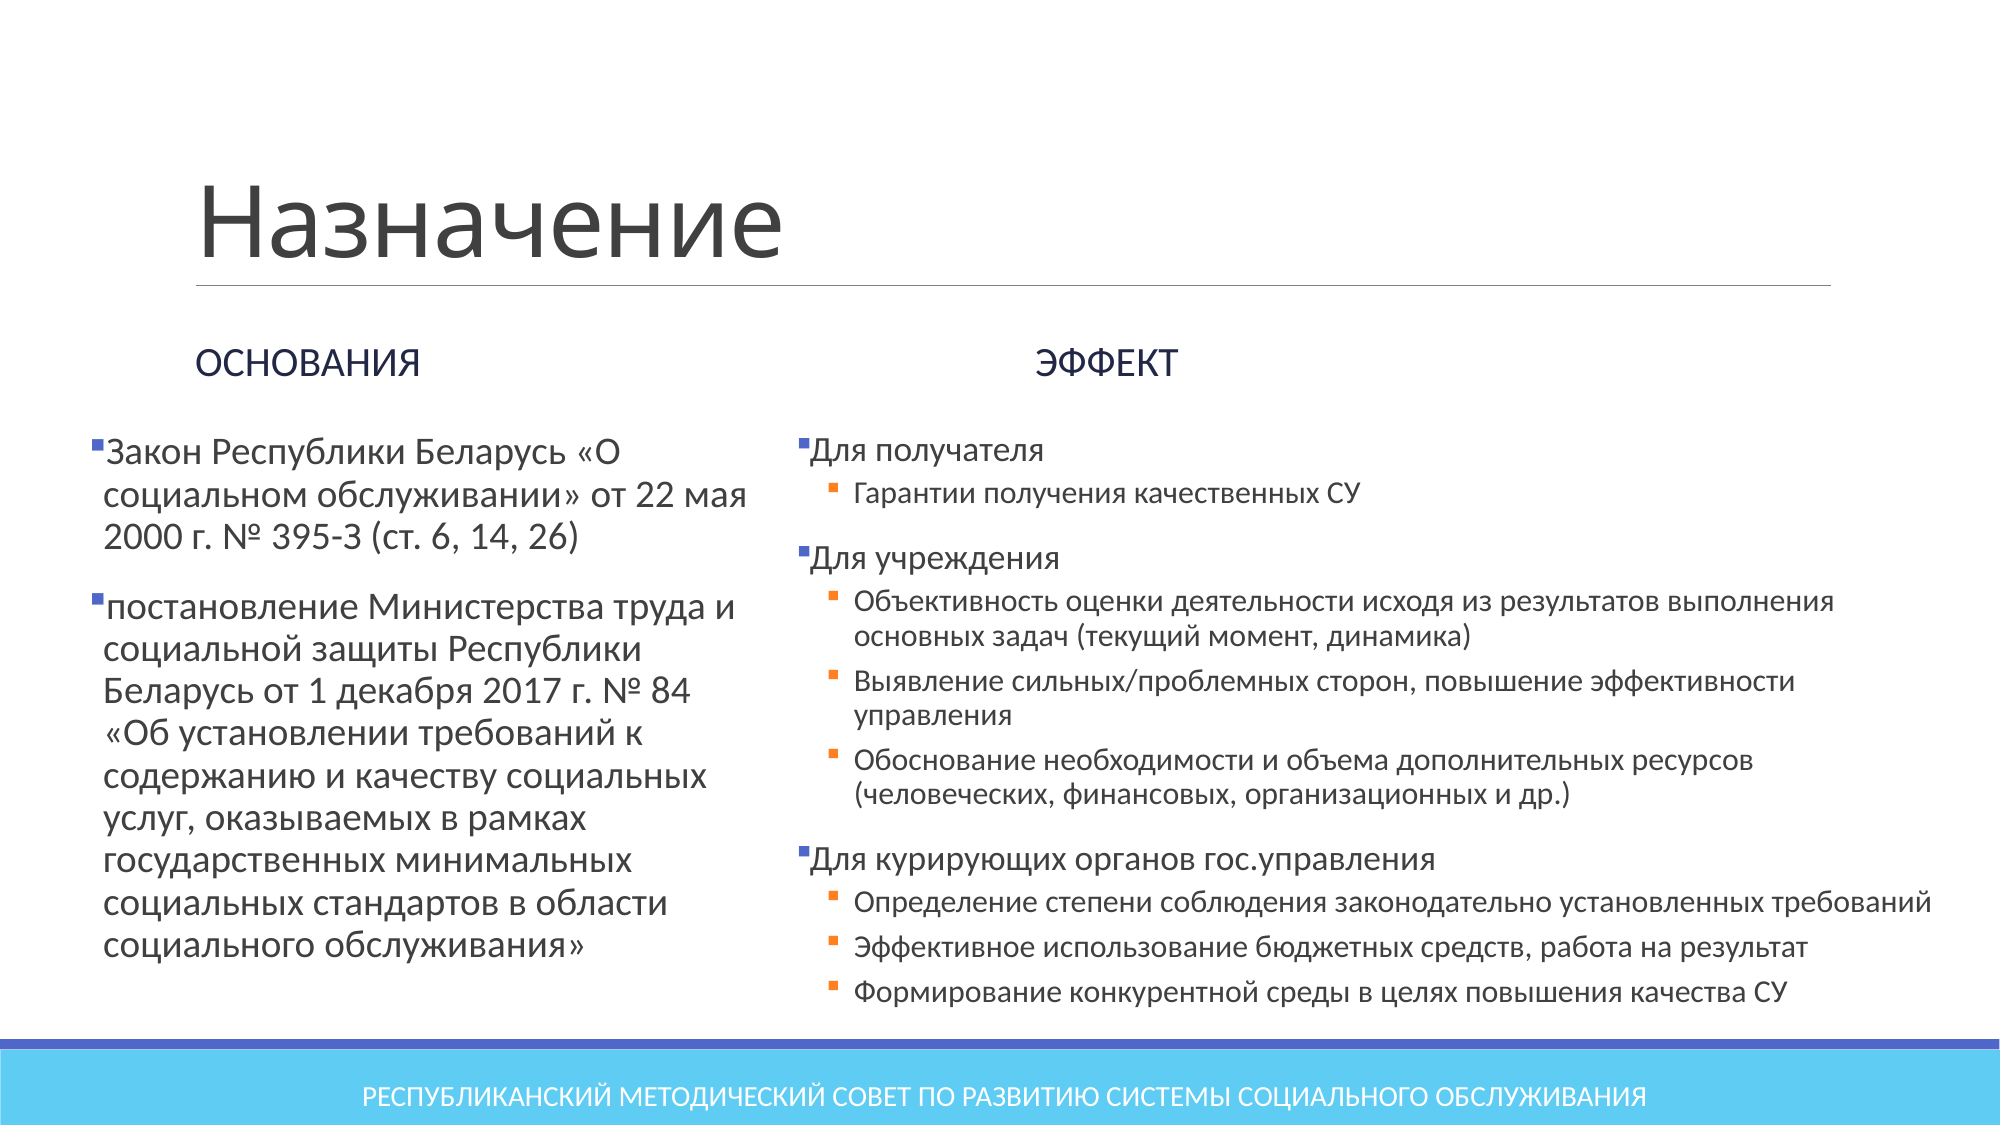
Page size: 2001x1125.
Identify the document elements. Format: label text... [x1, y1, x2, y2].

list основания [180, 302, 990, 424]
footer Республиканский методический совет по развитию системы социального обслуживания [326, 1065, 1684, 1125]
list Закон Республики Беларусь «О социальном обслуживании» от 22 мая 2000 г. № 395-З (ст. 6, 14, 26) постановление Министерства труда и социальной защиты Республики Беларусь от 1 декабря 2017 г. № 84 «Об установлении требований к содержанию и качеству социальных услуг, оказываемых в рамках государственных минимальных социальных стандартов в области социального обслуживания» [89, 423, 764, 978]
list Для получателя Гарантии получения качественных СУ Для учреждения Объективность оценки деятельности исходя из результатов выполнения основных задач (текущий момент, динамика) Выявление сильных/проблемных сторон, повышение эффективности управления Обоснование необходимости и объема дополнительных ресурсов (человеческих, финансовых, организационных и др.) Для курирующих органов гос.управления Определение степени соблюдения законодательно установленных требований Эффективное использование бюджетных средств, работа на результат Формирование конкурентной среды в целях повышения качества СУ [795, 423, 1955, 1024]
title Назначение [180, 47, 1830, 285]
list эффект [1020, 302, 1830, 423]
